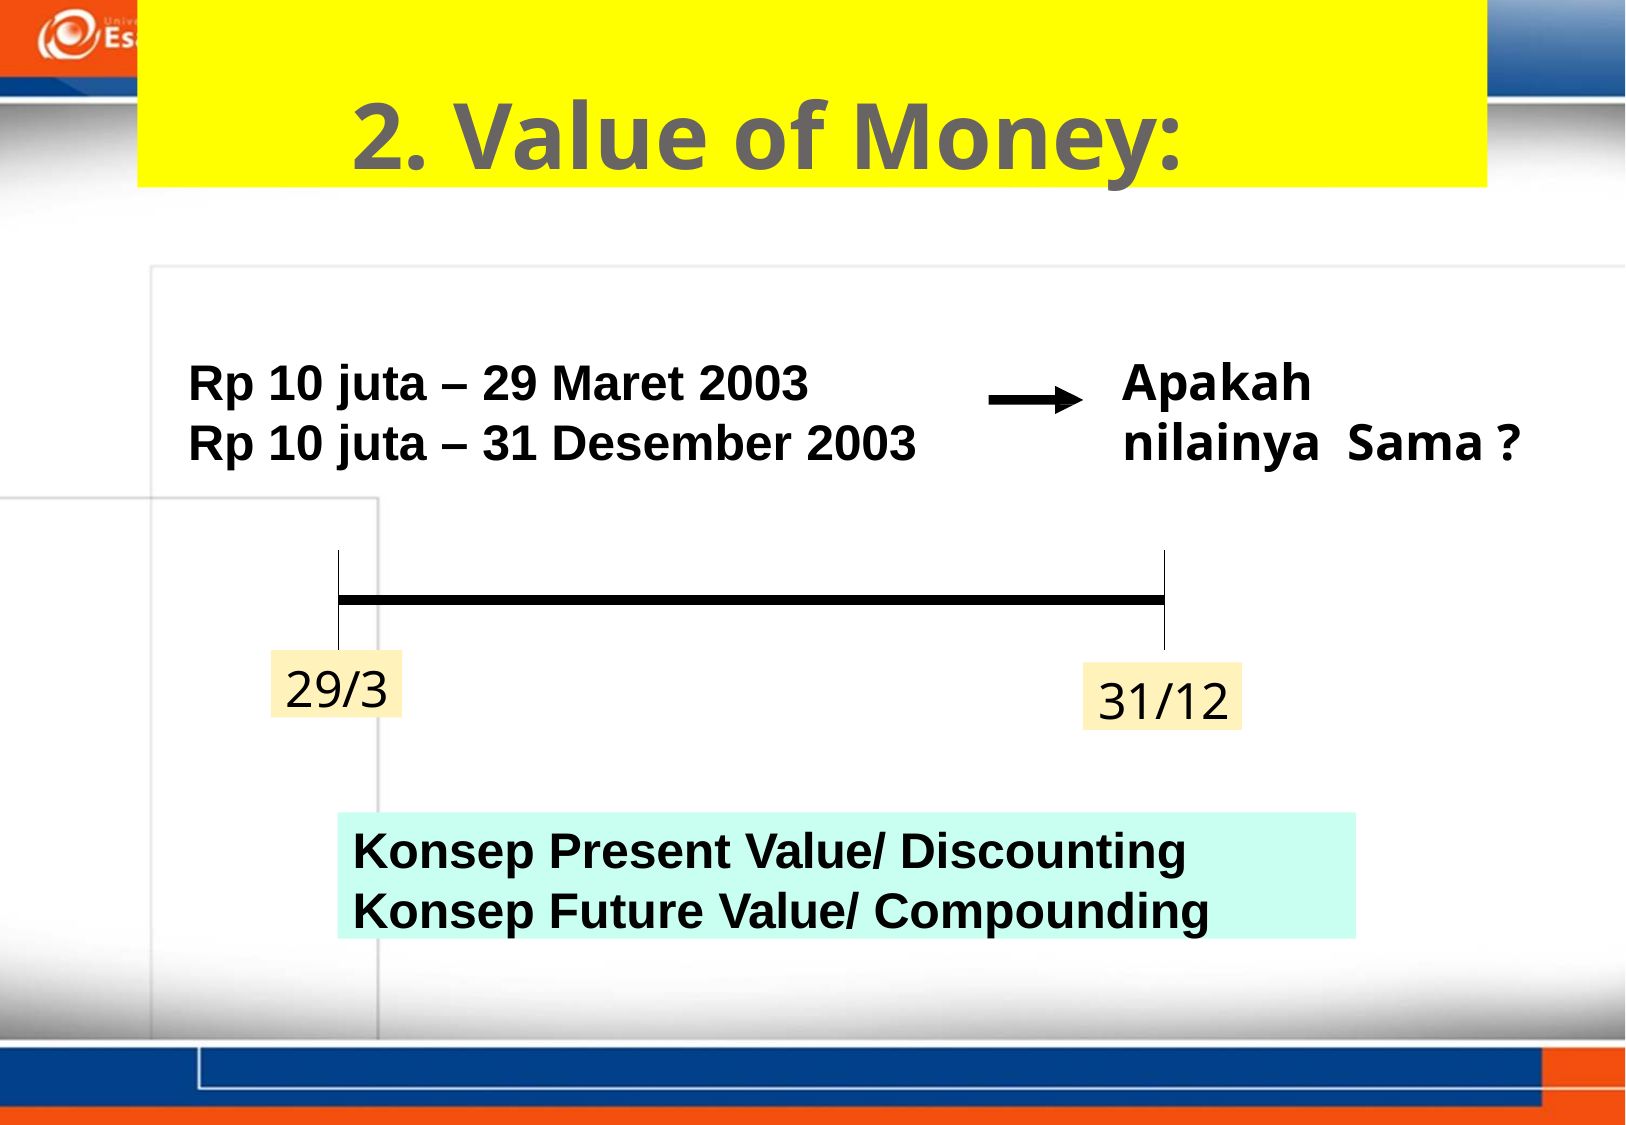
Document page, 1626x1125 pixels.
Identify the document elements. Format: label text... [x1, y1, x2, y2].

text_box Konsep Present Value/ Discounting Konsep Future Value/ Compounding [337, 812, 1356, 939]
text_box Rp 10 juta – 29 Maret 2003 Rp 10 juta – 31 Desember 2003 [186, 348, 921, 471]
title 2. Value of Money: [137, 0, 1488, 188]
text_box [988, 385, 1084, 414]
text_box 31/12 [1083, 662, 1242, 730]
picture [0, 0, 1626, 1125]
text_box 29/3 [270, 650, 403, 718]
text_box Apakah nilainya Sama ? [1120, 348, 1525, 471]
